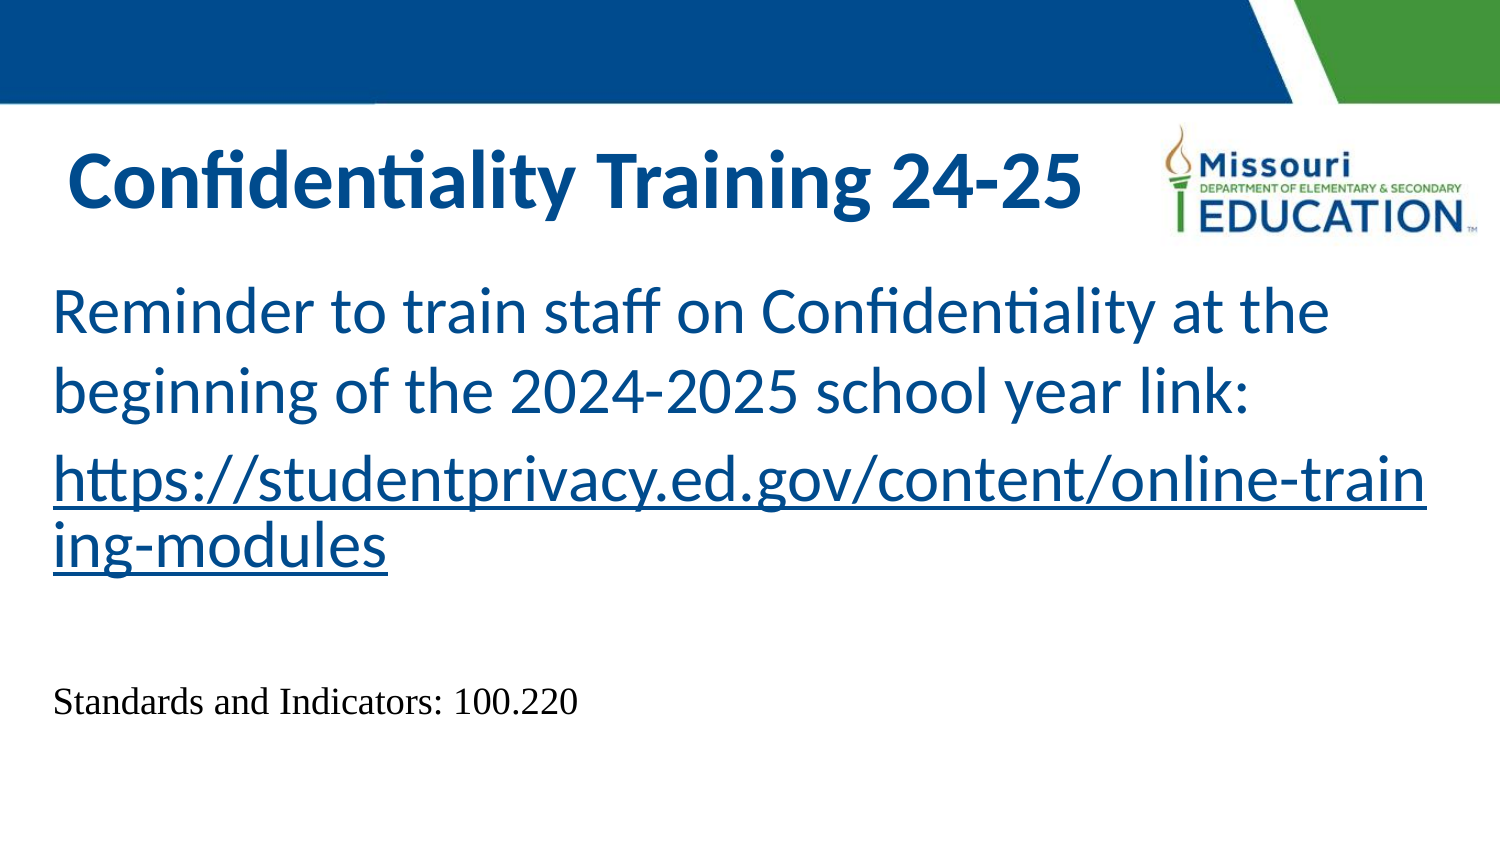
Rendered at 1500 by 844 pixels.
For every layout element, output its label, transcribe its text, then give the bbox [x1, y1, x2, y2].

list Reminder to train staff on Confidentiality at the beginning of the 2024-2025 school year link: https://studentprivacy.ed.gov/content/online-training-modules Standards and Indicators: 100.220 [37, 259, 1450, 810]
title Confidentiality Training 24-25 [37, 109, 1136, 241]
picture [0, 0, 1500, 844]
